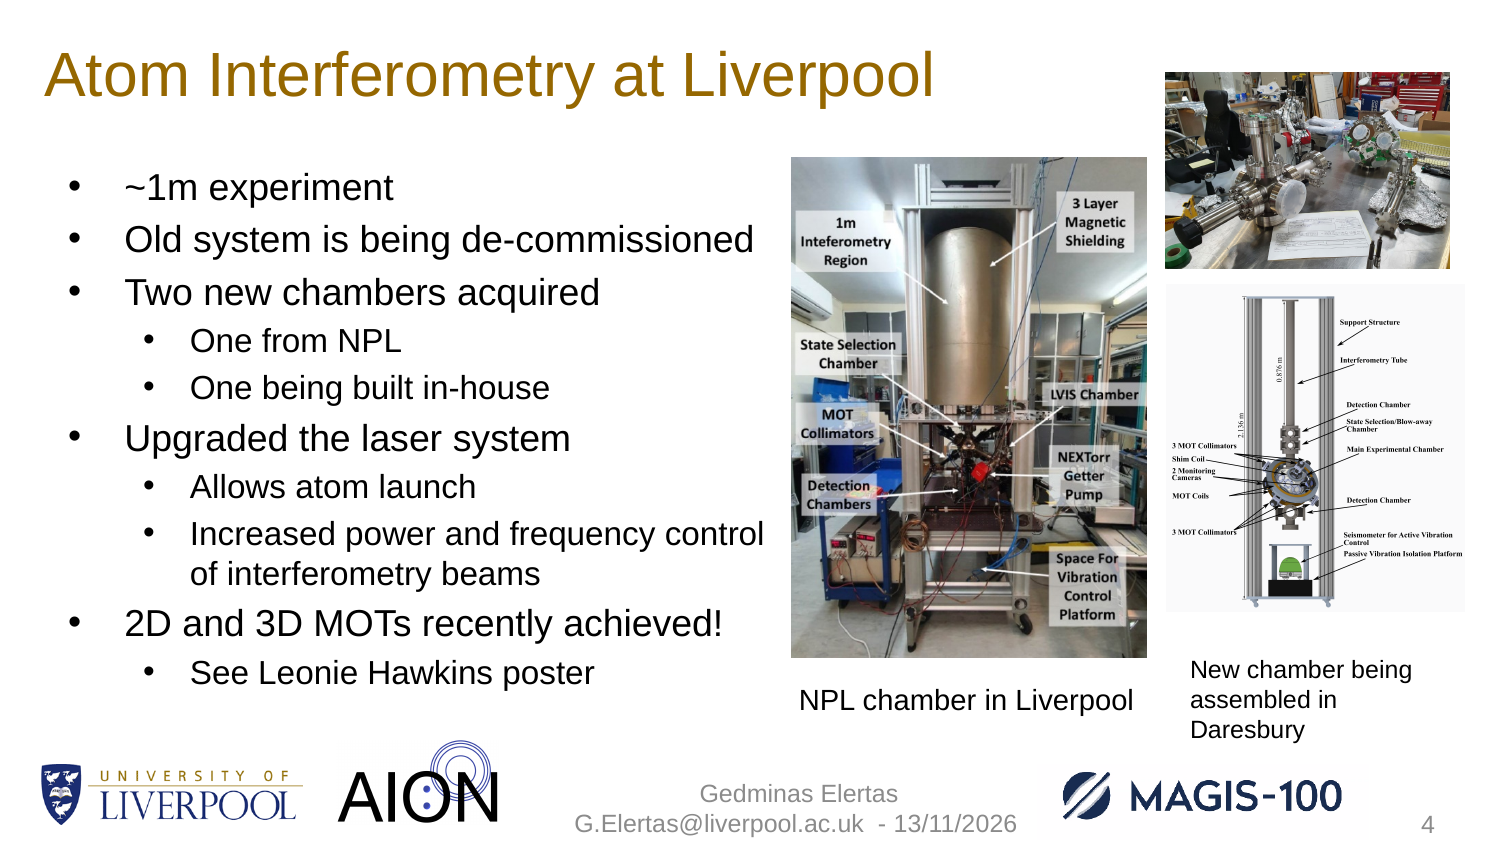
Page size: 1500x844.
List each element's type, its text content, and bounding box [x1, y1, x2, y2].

title Atom Interferometry at Liverpool [29, 4, 1305, 118]
text_box NPL chamber in Liverpool [784, 673, 1150, 724]
picture [41, 764, 303, 825]
picture [1166, 284, 1465, 612]
text_box New chamber being assembled in Daresbury [1175, 646, 1470, 752]
picture [336, 765, 499, 825]
picture [1037, 764, 1369, 840]
list ~1m experiment Old system is being de-commissioned Two new chambers acquired One from NPL One being built in-house Upgraded the laser system Allows atom launch Increased power and frequency control of interferometry beams 2D and 3D MOTs recently achieved! See Leonie Hawkins poster [52, 155, 798, 765]
picture [791, 157, 1147, 658]
picture [1165, 72, 1450, 269]
